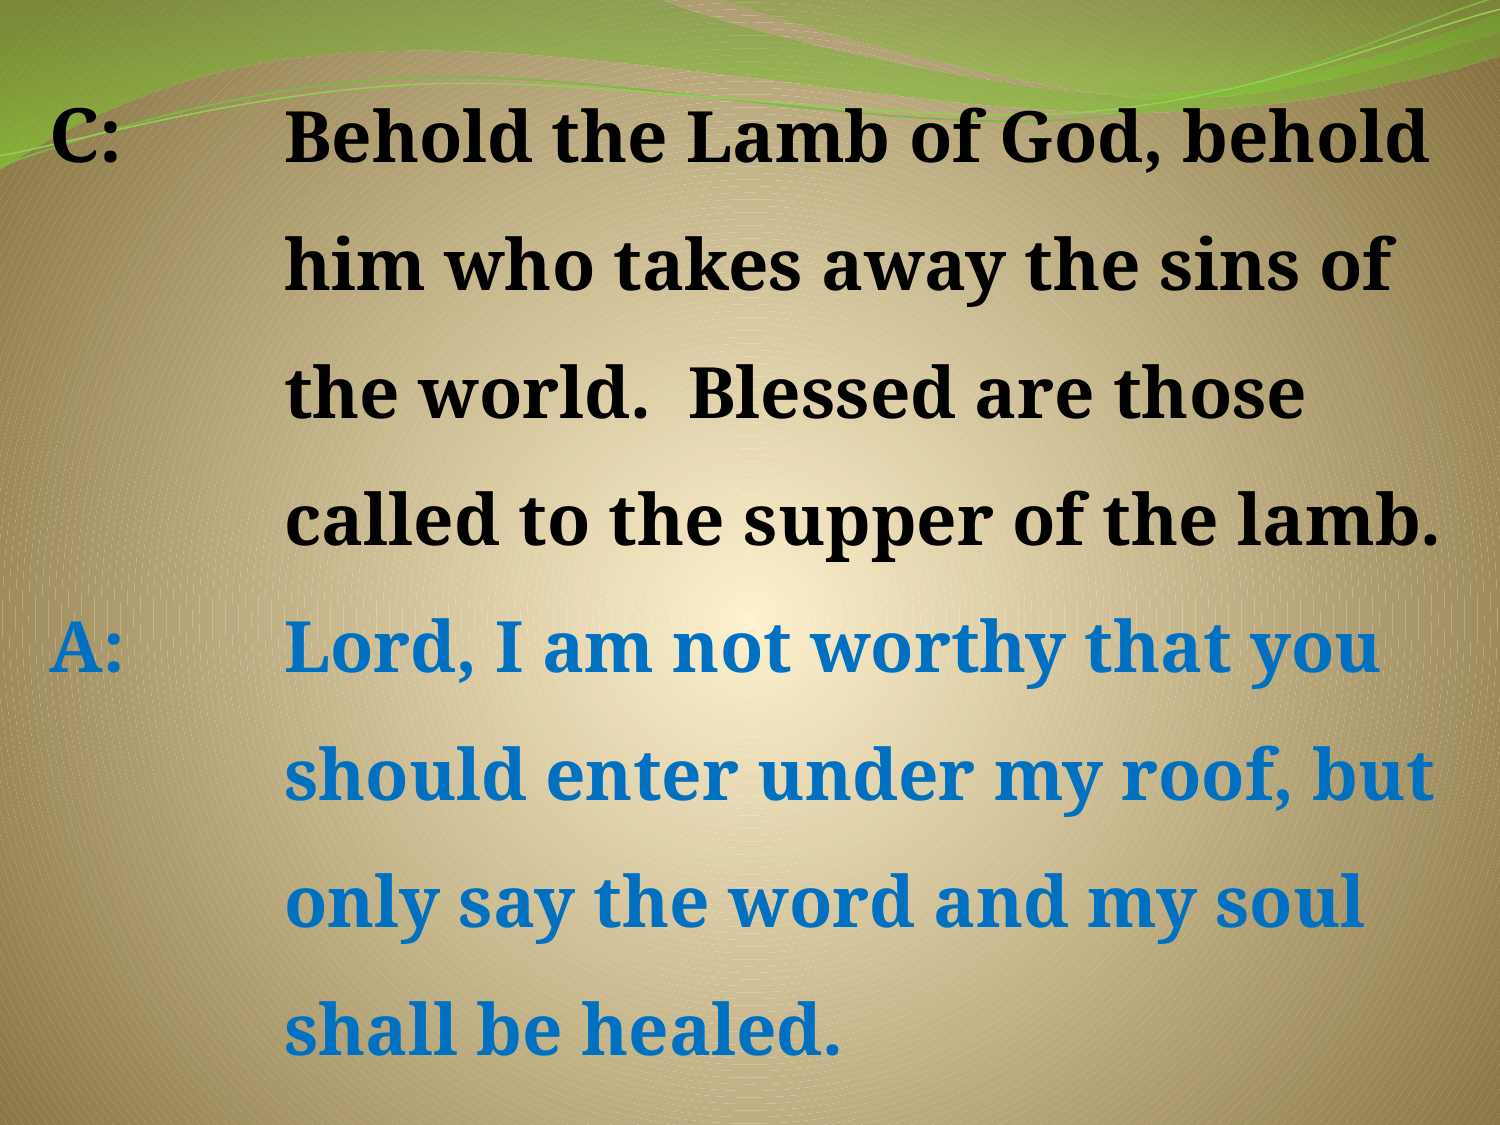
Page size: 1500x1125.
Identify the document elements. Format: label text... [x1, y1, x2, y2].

text_box C: Behold the Lamb of God, behold him who takes away the sins of the world. Blessed are those called to the supper of the lamb. A: Lord, I am not worthy that you should enter under my roof, but only say the word and my soul shall be healed. [35, 35, 1465, 1077]
